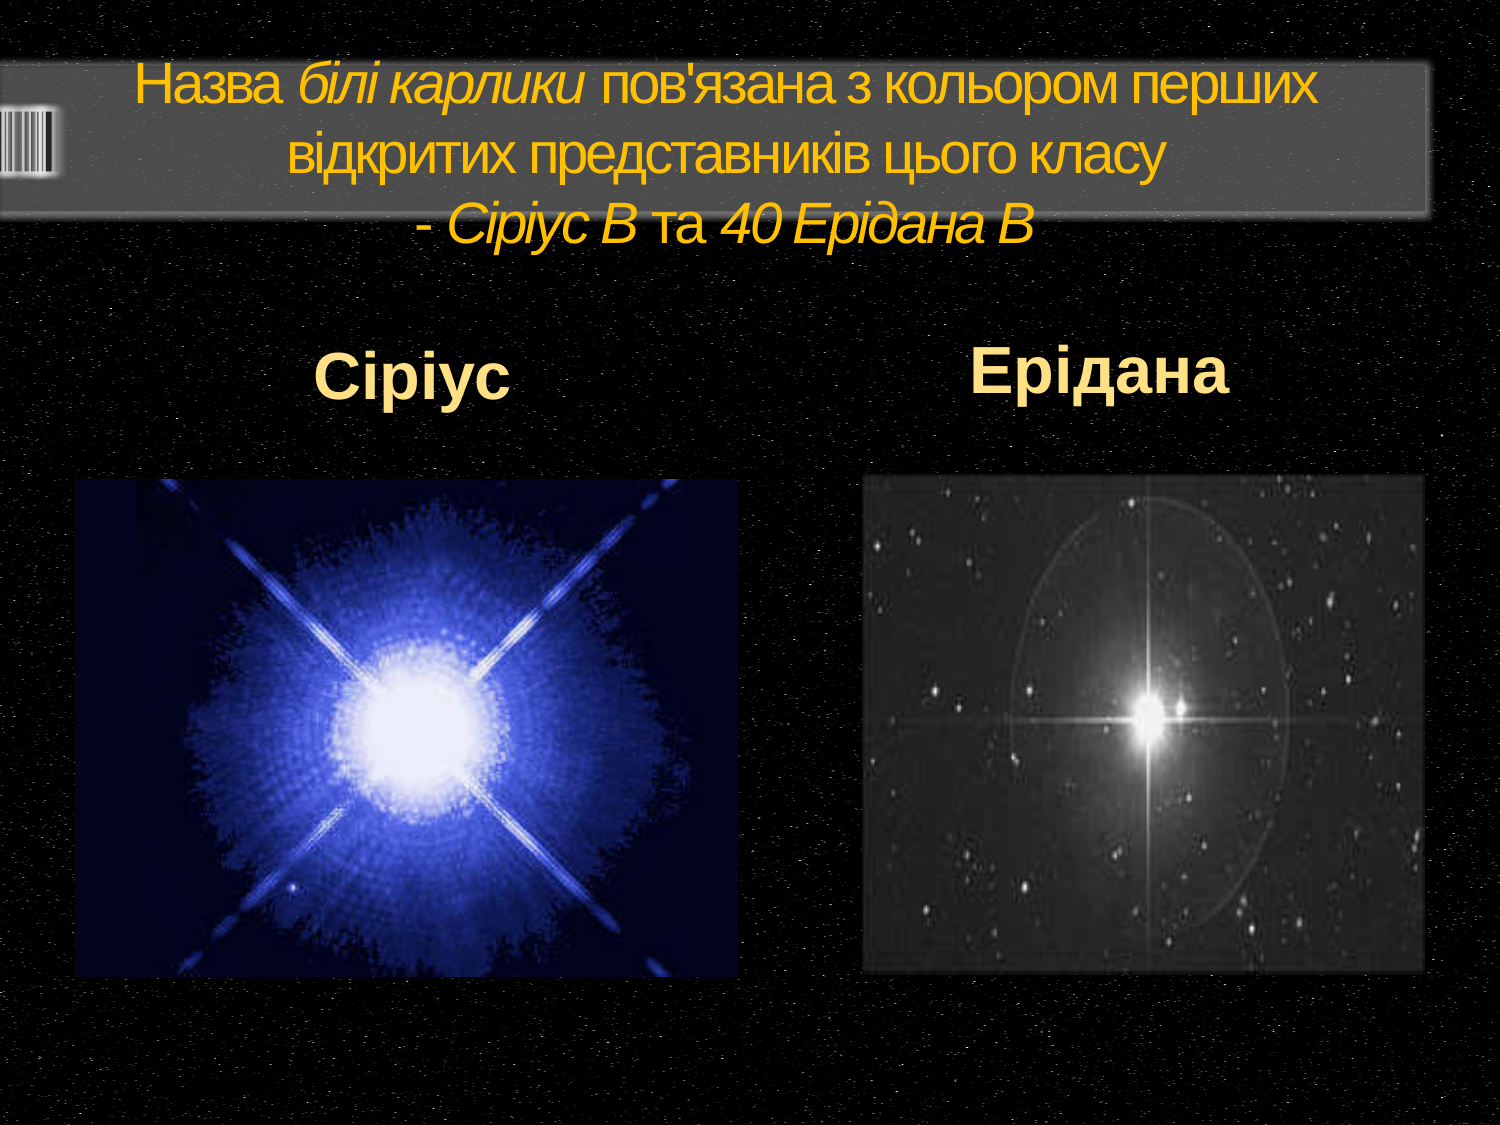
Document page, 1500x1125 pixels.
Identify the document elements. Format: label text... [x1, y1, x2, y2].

picture [0, 0, 1500, 1125]
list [862, 474, 1426, 976]
list Сіріус [74, 296, 738, 451]
title Назва білі карлики пов'язана з кольором перших відкритих представників цього класу - Сіріус B та 40 Ерідана B [87, 37, 1363, 188]
list Ерідана [761, 296, 1426, 438]
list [74, 479, 739, 977]
